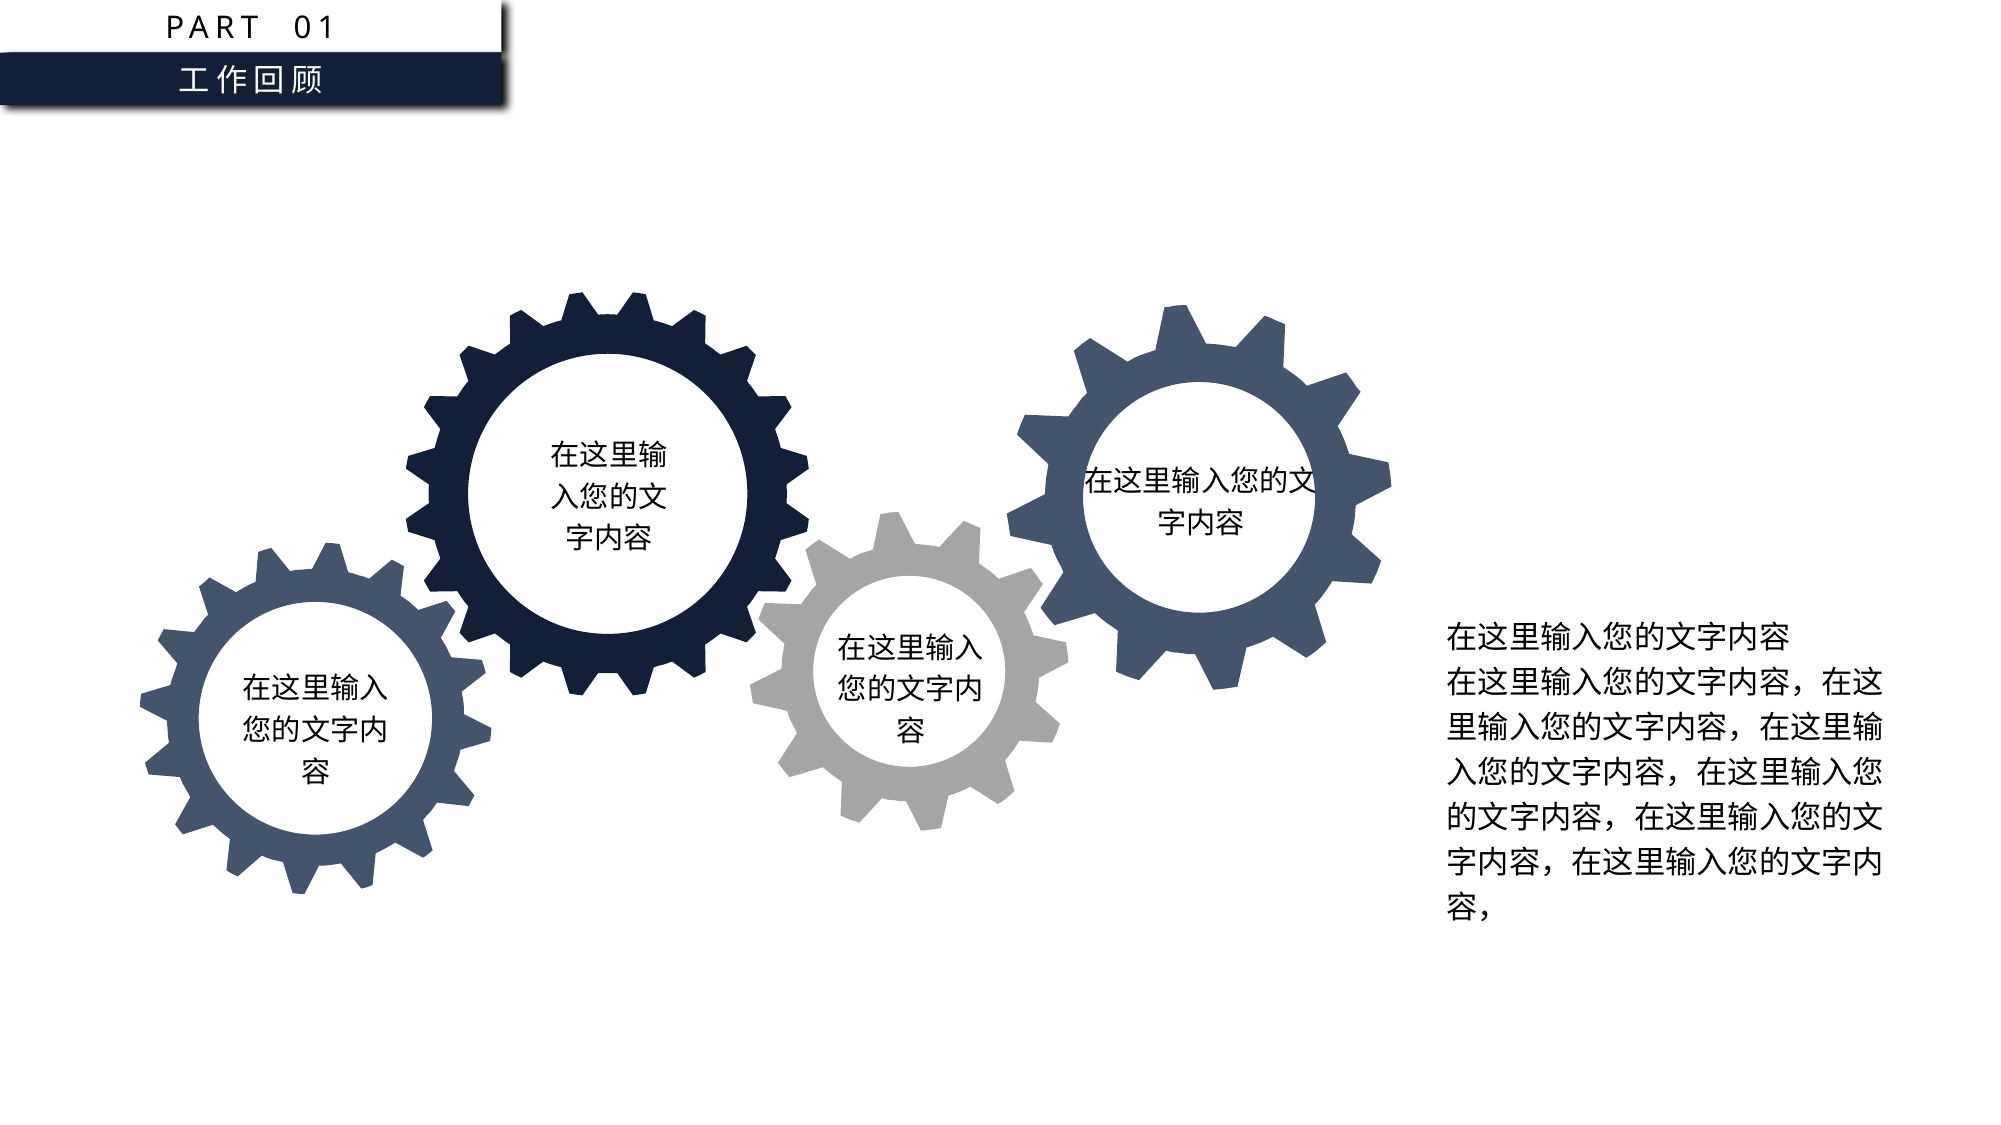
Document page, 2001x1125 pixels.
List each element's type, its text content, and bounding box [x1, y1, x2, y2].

text_box 在这里输入您的文字内容 [814, 613, 1005, 756]
text_box [1006, 304, 1392, 690]
text_box [405, 292, 809, 696]
text_box 在这里输入您的文字内容 [534, 421, 684, 563]
text_box 在这里输入您的文字内容 在这里输入您的文字内容，在这里输入您的文字内容，在这里输入您的文字内容，在这里输入您的文字内容，在这里输入您的文字内容，在这里输入您的文字内容， [1430, 602, 1910, 933]
text_box 在这里输入您的文字内容 [218, 654, 413, 796]
text_box PART 01 [0, 0, 502, 52]
text_box [750, 512, 1069, 831]
text_box [139, 542, 492, 895]
text_box 工作回顾 [0, 52, 502, 106]
text_box 在这里输入您的文字内容 [1084, 447, 1315, 548]
